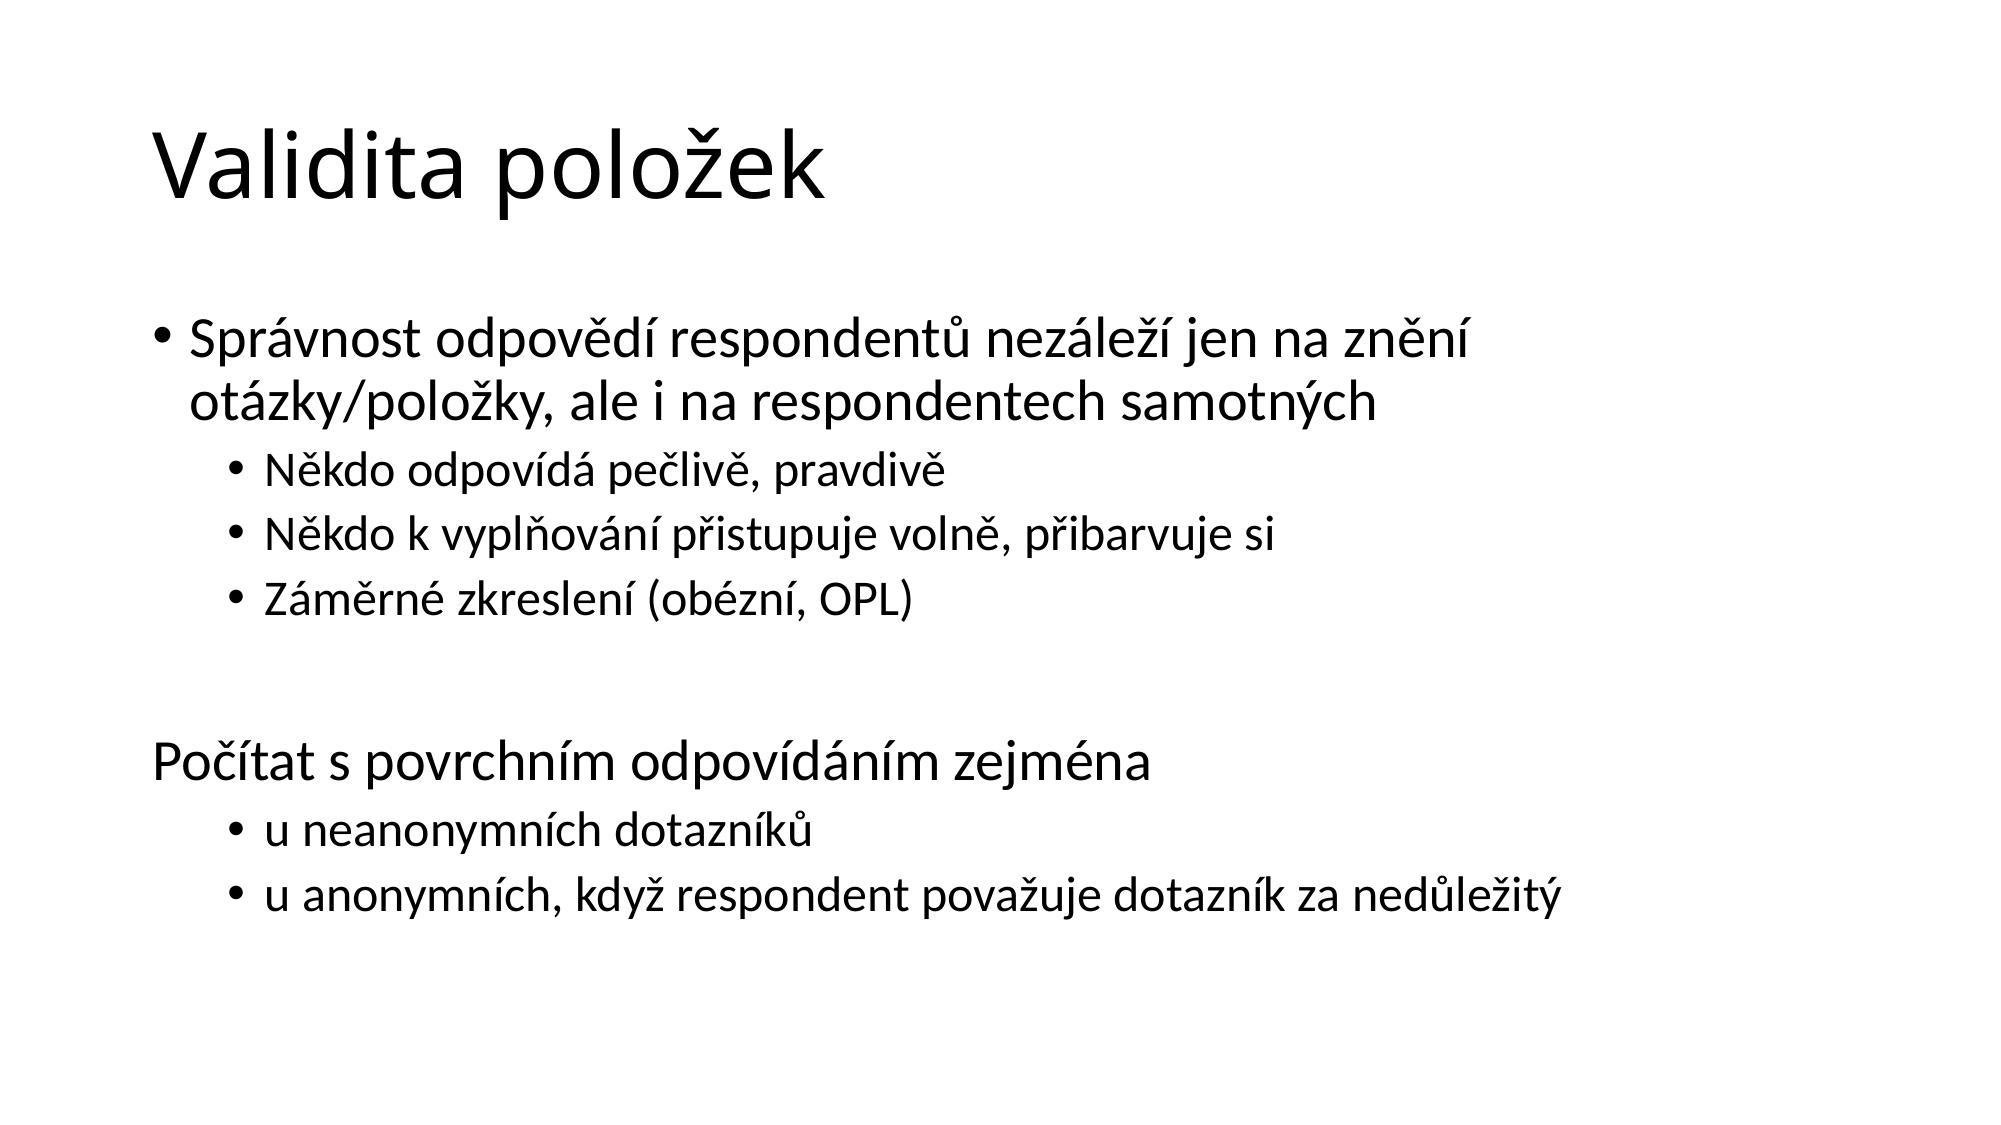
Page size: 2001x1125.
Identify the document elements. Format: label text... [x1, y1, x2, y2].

list Správnost odpovědí respondentů nezáleží jen na znění otázky/položky, ale i na respondentech samotných Někdo odpovídá pečlivě, pravdivě Někdo k vyplňování přistupuje volně, přibarvuje si Záměrné zkreslení (obézní, OPL) Počítat s povrchním odpovídáním zejména u neanonymních dotazníků u anonymních, když respondent považuje dotazník za nedůležitý [137, 299, 1863, 1014]
title Validita položek [137, 59, 1863, 278]
